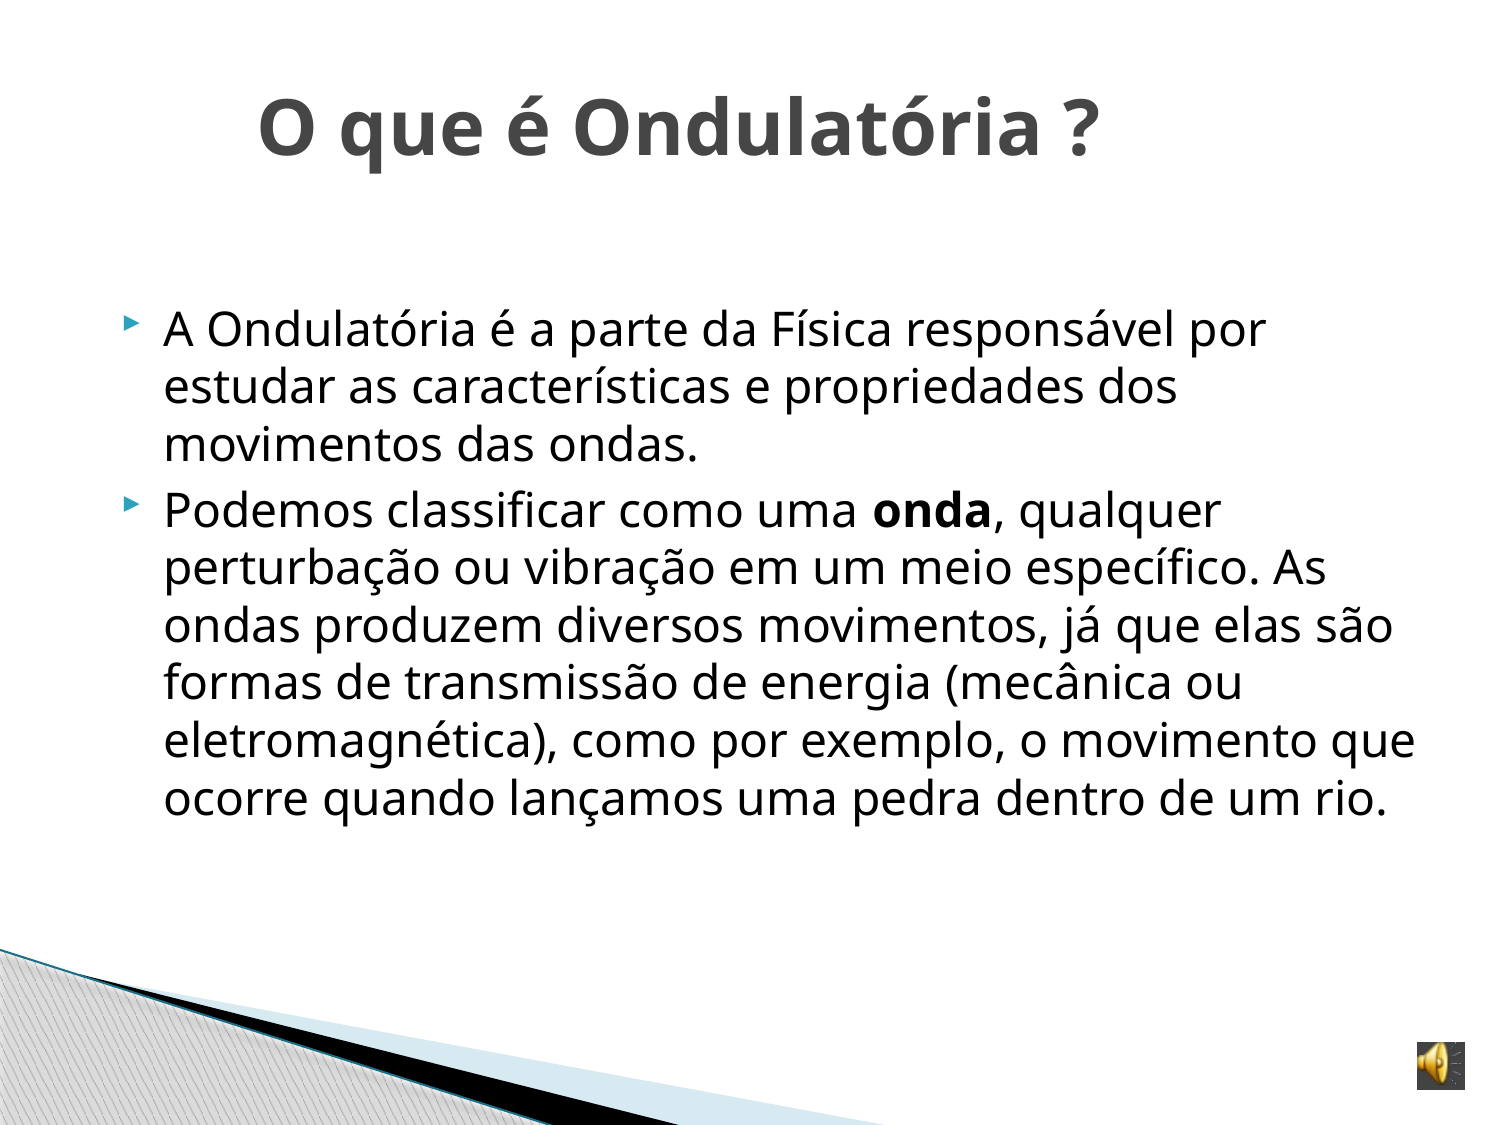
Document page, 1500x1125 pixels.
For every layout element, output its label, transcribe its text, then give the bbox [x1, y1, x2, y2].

picture [1415, 1040, 1467, 1092]
title O que é Ondulatória ? [242, 30, 1176, 219]
list A Ondulatória é a parte da Física responsável por estudar as características e propriedades dos movimentos das ondas. Podemos classificar como uma onda, qualquer perturbação ou vibração em um meio específico. As ondas produzem diversos movimentos, já que elas são formas de transmissão de energia (mecânica ou eletromagnética), como por exemplo, o movimento que ocorre quando lançamos uma pedra dentro de um rio. [88, 290, 1439, 953]
